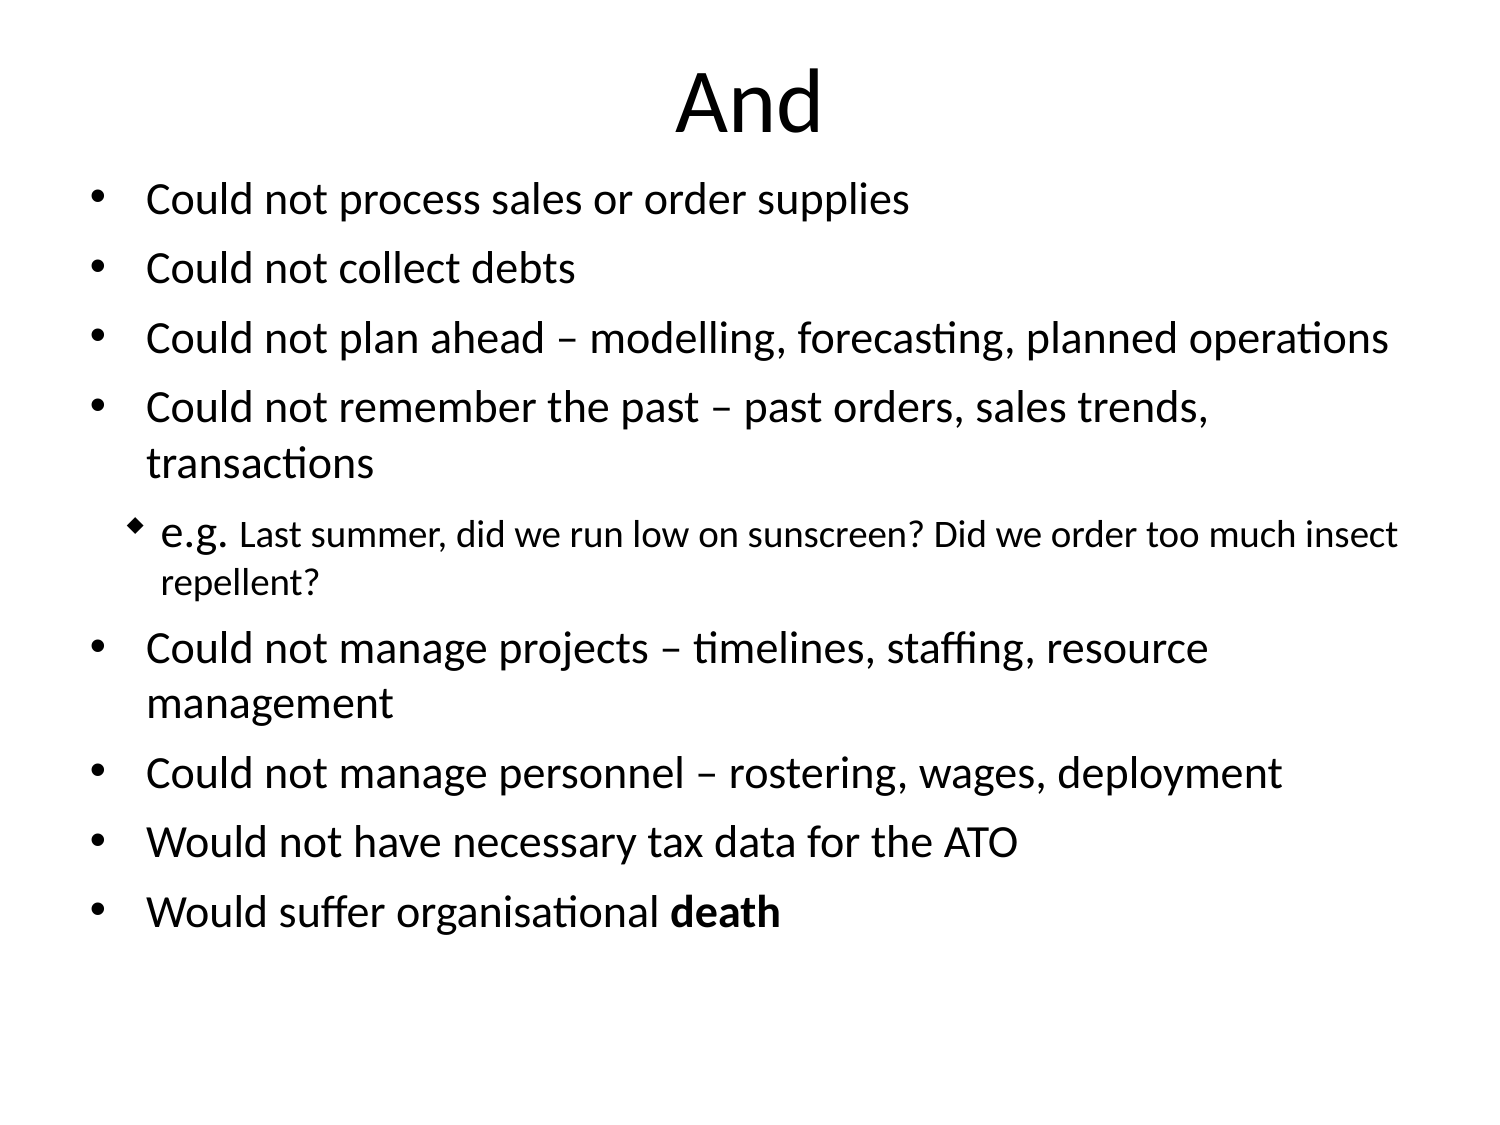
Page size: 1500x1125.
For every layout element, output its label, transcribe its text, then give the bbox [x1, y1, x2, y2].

title And [75, 45, 1425, 148]
text_box Could not process sales or order supplies Could not collect debts Could not plan ahead – modelling, forecasting, planned operations Could not remember the past – past orders, sales trends, transactions e.g. Last summer, did we run low on sunscreen? Did we order too much insect repellent? Could not manage projects – timelines, staffing, resource management Could not manage personnel – rostering, wages, deployment Would not have necessary tax data for the ATO Would suffer organisational death [75, 160, 1425, 946]
